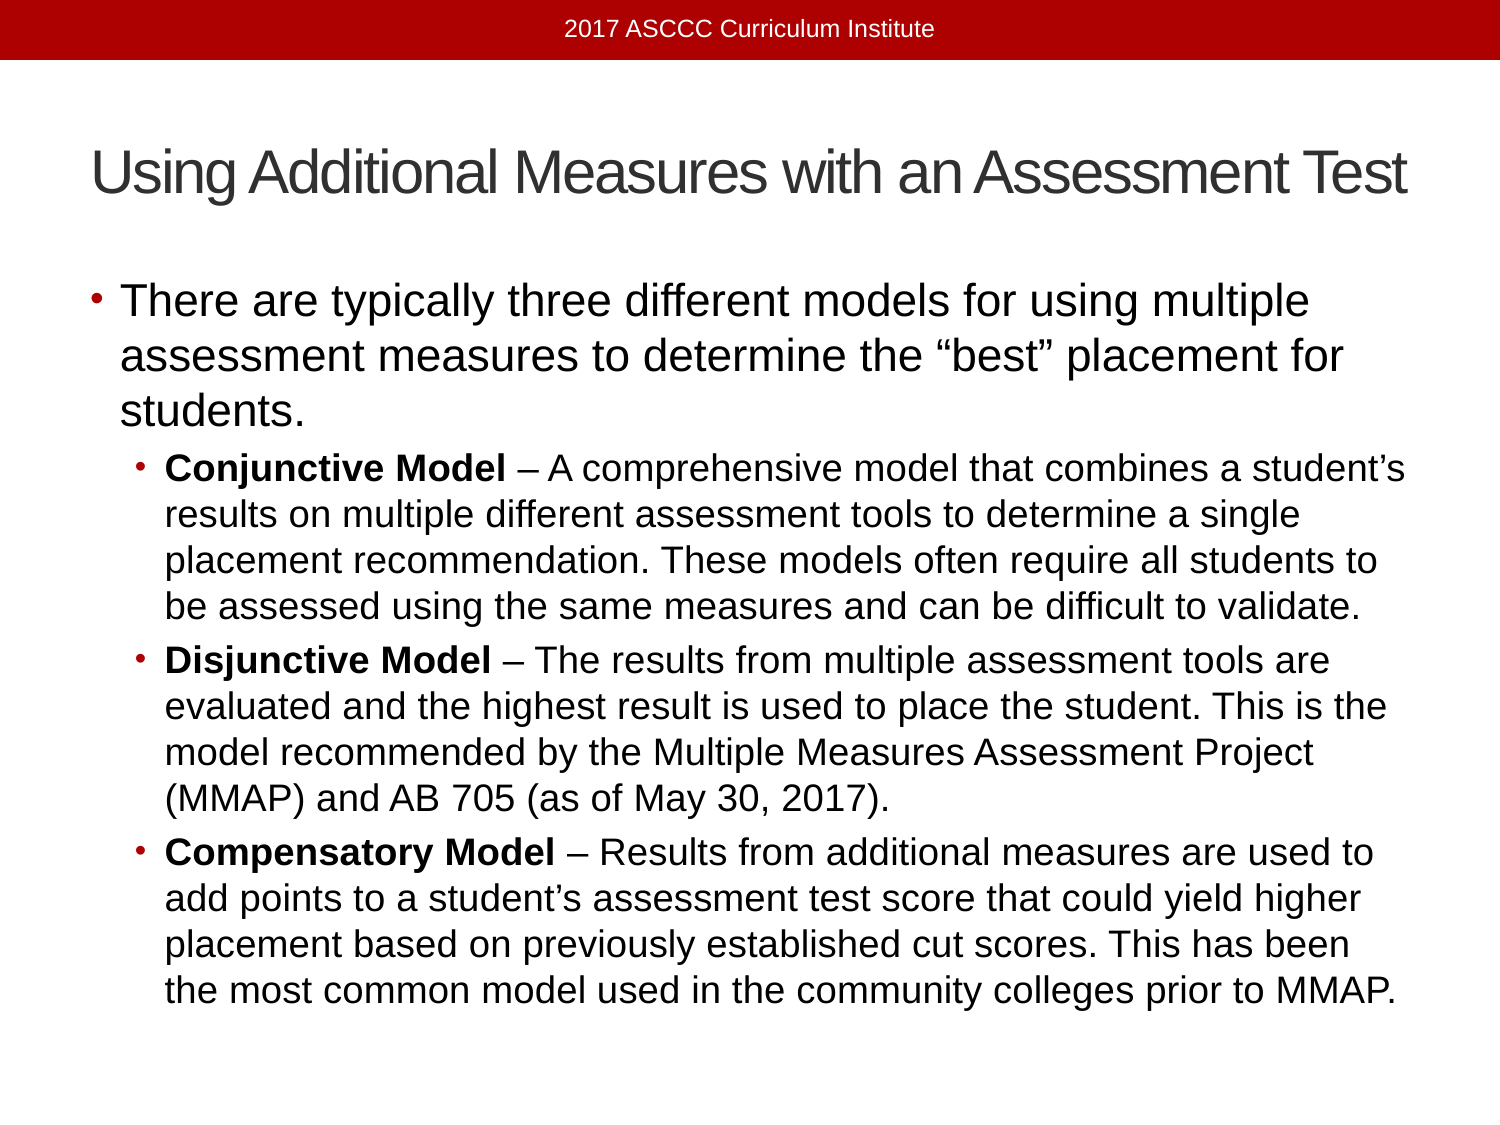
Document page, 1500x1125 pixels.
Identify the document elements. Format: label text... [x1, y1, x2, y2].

title Using Additional Measures with an Assessment Test [75, 87, 1425, 250]
list There are typically three different models for using multiple assessment measures to determine the “best” placement for students. Conjunctive Model – A comprehensive model that combines a student’s results on multiple different assessment tools to determine a single placement recommendation. These models often require all students to be assessed using the same measures and can be difficult to validate. Disjunctive Model – The results from multiple assessment tools are evaluated and the highest result is used to place the student. This is the model recommended by the Multiple Measures Assessment Project (MMAP) and AB 705 (as of May 30, 2017). Compensatory Model – Results from additional measures are used to add points to a student’s assessment test score that could yield higher placement based on previously established cut scores. This has been the most common model used in the community colleges prior to MMAP. [75, 262, 1425, 1063]
footer 2017 ASCCC Curriculum Institute [412, 0, 1088, 55]
